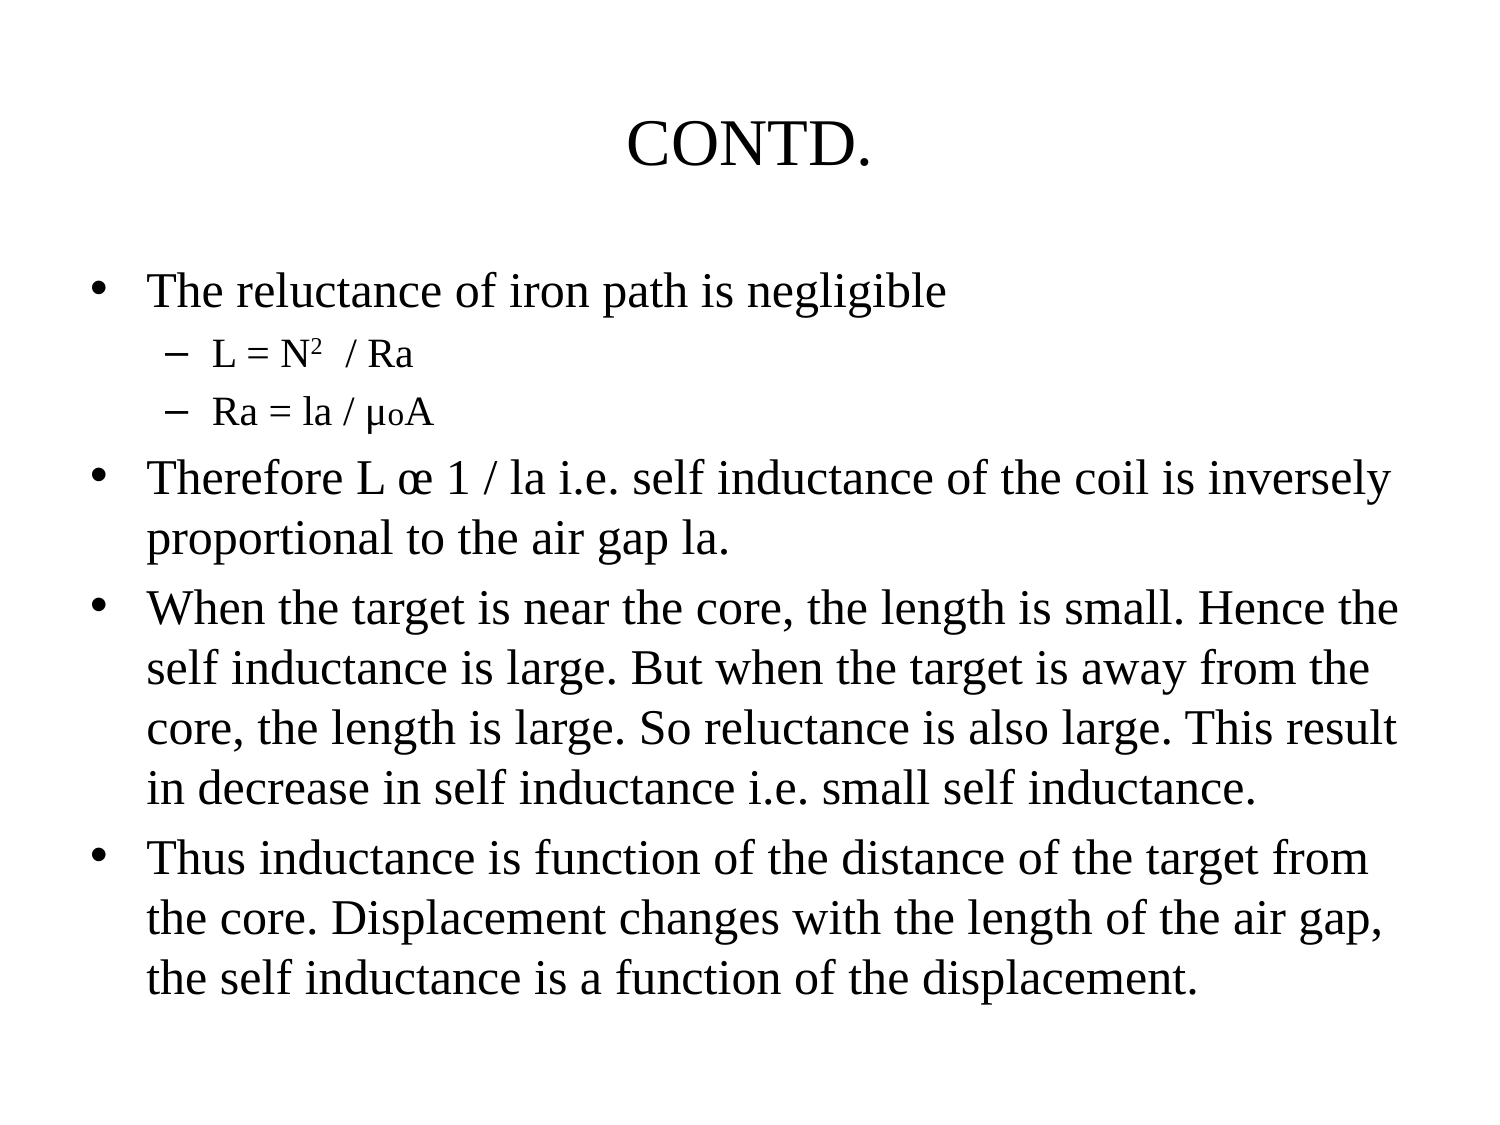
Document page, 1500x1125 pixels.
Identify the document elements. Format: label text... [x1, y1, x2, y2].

title CONTD. [75, 45, 1425, 233]
list The reluctance of iron path is negligible L = N2 / Ra Ra = la / μoA Therefore L œ 1 / la i.e. self inductance of the coil is inversely proportional to the air gap la. When the target is near the core, the length is small. Hence the self inductance is large. But when the target is away from the core, the length is large. So reluctance is also large. This result in decrease in self inductance i.e. small self inductance. Thus inductance is function of the distance of the target from the core. Displacement changes with the length of the air gap, the self inductance is a function of the displacement. [75, 249, 1425, 1050]
